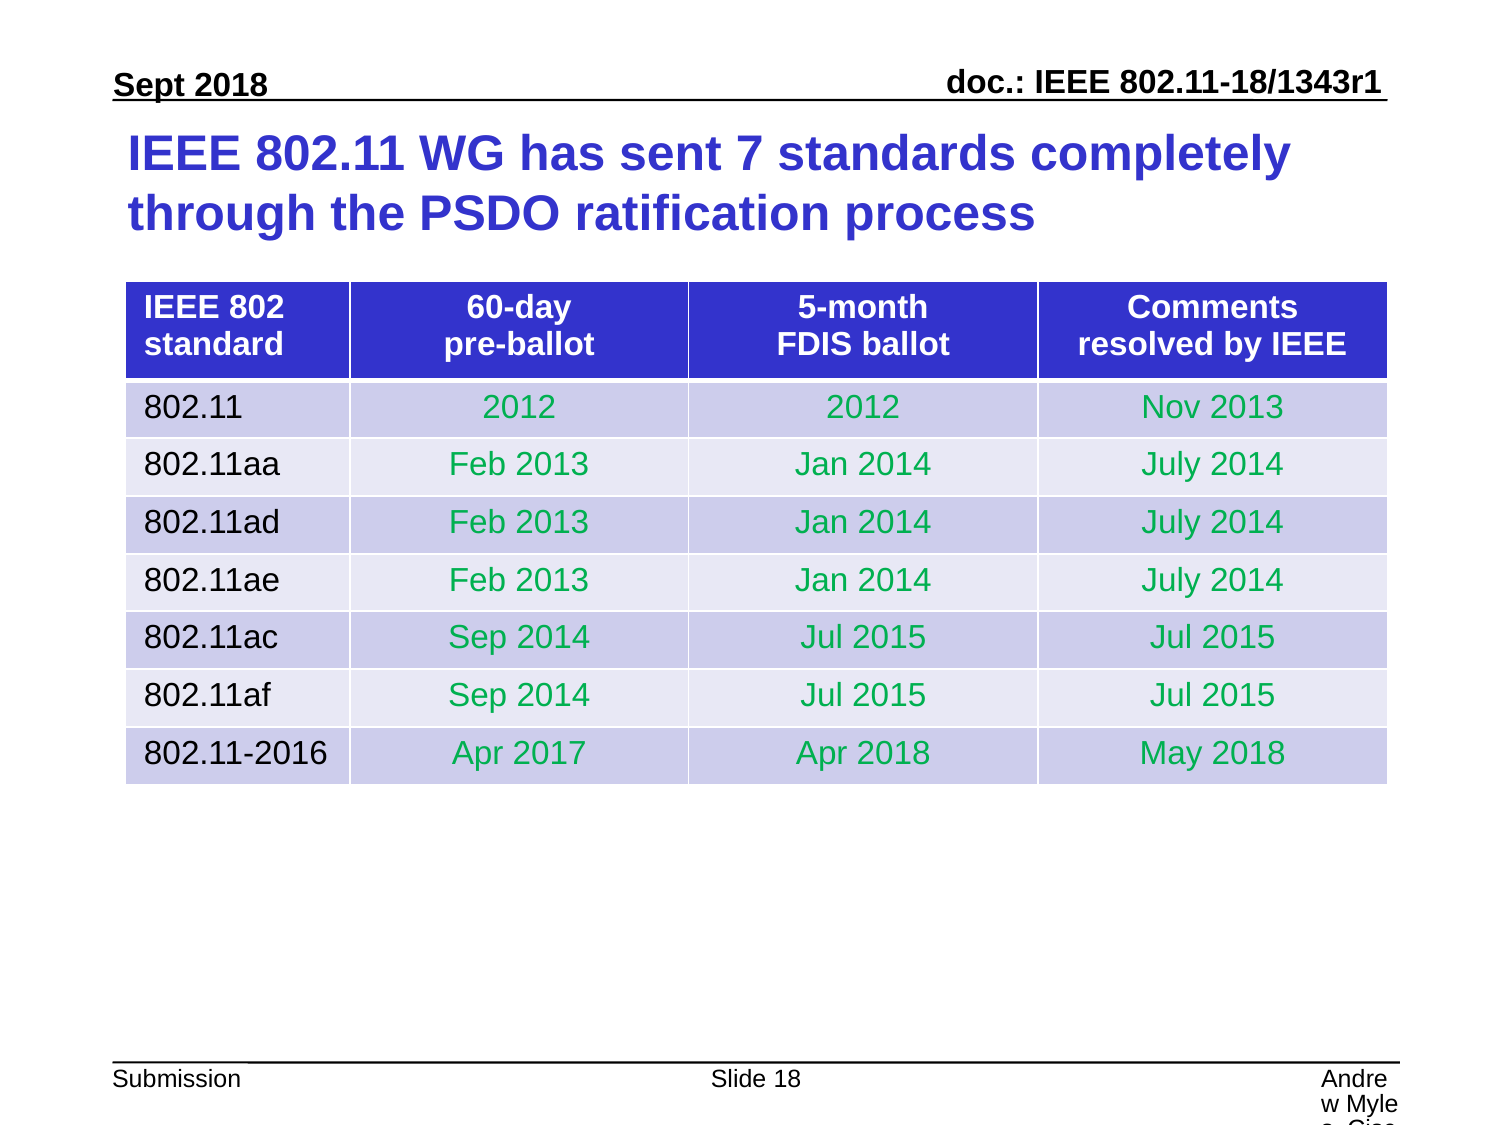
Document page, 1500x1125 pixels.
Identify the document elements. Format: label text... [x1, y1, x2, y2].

table_cell Jan 2014 [689, 555, 1037, 610]
table_cell Jan 2014 [689, 497, 1037, 553]
table_cell 802.11af [126, 670, 349, 726]
table_cell Jul 2015 [1039, 612, 1387, 668]
table_cell Jul 2015 [689, 612, 1037, 668]
table_cell Feb 2013 [351, 497, 688, 553]
table_cell 802.11ae [126, 555, 349, 610]
table_cell Feb 2013 [351, 439, 688, 495]
table_cell Apr 2017 [351, 728, 688, 784]
table_cell Nov 2013 [1039, 383, 1387, 437]
table_cell July 2014 [1039, 555, 1387, 610]
table_cell Sep 2014 [351, 612, 688, 668]
table_header 60-day pre-ballot [351, 282, 688, 378]
table_cell 802.11ac [126, 612, 349, 668]
table_cell 802.11aa [126, 439, 349, 495]
table_header 5-month FDIS ballot [689, 282, 1037, 378]
table_cell Sep 2014 [351, 670, 688, 726]
table_cell 2012 [351, 383, 688, 437]
title IEEE 802.11 WG has sent 7 standards completely through the PSDO ratification process [112, 112, 1388, 288]
footer Andrew Myles, Cisco [1320, 1061, 1402, 1093]
table_cell Jan 2014 [689, 439, 1037, 495]
table_cell Jul 2015 [1039, 670, 1387, 726]
table_cell 2012 [689, 383, 1037, 437]
table_cell Feb 2013 [351, 555, 688, 610]
table_cell 802.11-2016 [126, 728, 349, 784]
table_cell July 2014 [1039, 439, 1387, 495]
table_header IEEE 802 standard [126, 282, 349, 378]
table_cell July 2014 [1039, 497, 1387, 553]
table_cell Apr 2018 [689, 728, 1037, 784]
table_cell 802.11ad [126, 497, 349, 553]
slide_number Slide 18 [709, 1061, 803, 1093]
table_cell 802.11 [126, 383, 349, 437]
table_header Comments resolved by IEEE [1039, 282, 1387, 378]
table_cell Jul 2015 [689, 670, 1037, 726]
table_cell May 2018 [1039, 728, 1387, 784]
